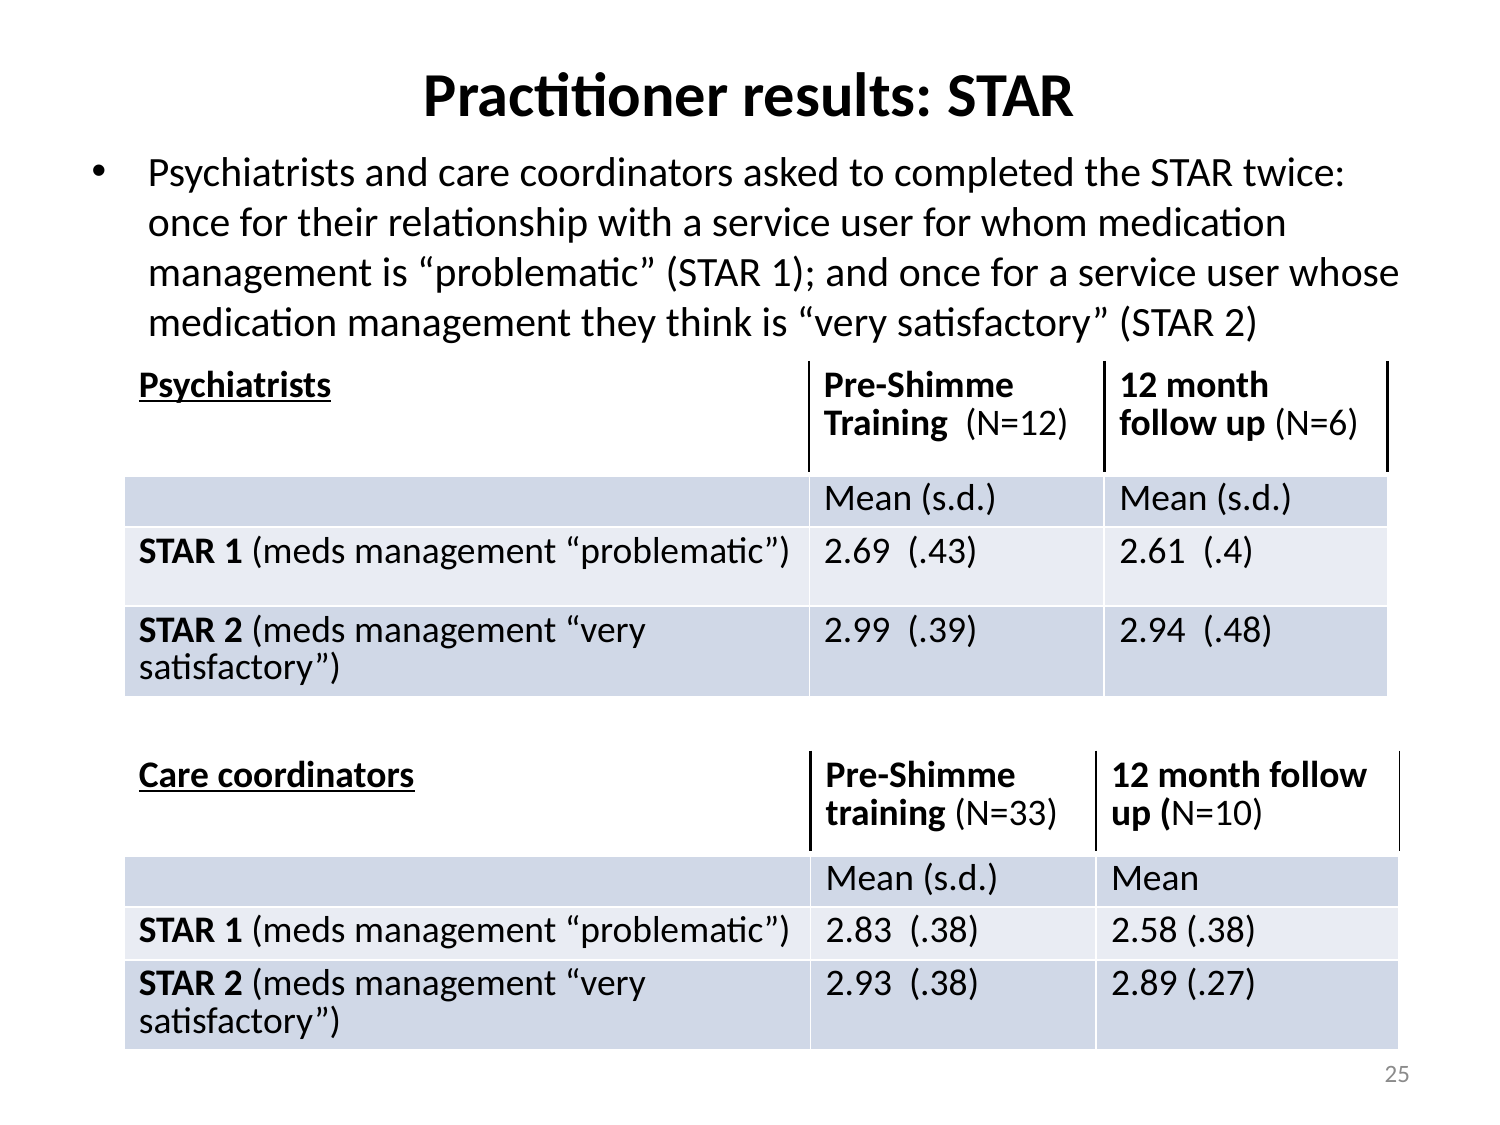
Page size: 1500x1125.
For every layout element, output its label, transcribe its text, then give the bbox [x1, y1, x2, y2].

table_cell Mean (s.d.) [810, 477, 1103, 526]
table_cell STAR 2 (meds management “very satisfactory”) [125, 607, 809, 696]
table_cell STAR 1 (meds management “problematic”) [125, 528, 809, 605]
table_cell 2.94 (.48) [1105, 607, 1387, 696]
table_cell 2.58 (.38) [1097, 908, 1398, 959]
table_cell Mean (s.d.) [811, 857, 1095, 906]
table_cell [125, 477, 809, 526]
table_cell 2.69 (.43) [810, 528, 1103, 605]
table_cell 2.89 (.27) [1097, 961, 1398, 1042]
title Practitioner results: STAR [75, 45, 1425, 138]
table_cell STAR 2 (meds management “very satisfactory”) [125, 961, 810, 1049]
table_cell STAR 1 (meds management “problematic”) [125, 908, 810, 959]
table_cell Mean (s.d.) [1105, 477, 1387, 526]
table_cell 2.99 (.39) [810, 607, 1103, 696]
table_cell 2.83 (.38) [811, 908, 1095, 959]
table_cell Mean [1097, 857, 1398, 906]
table_header Psychiatrists [125, 363, 808, 472]
slide_number 25 [1074, 1042, 1425, 1103]
table_cell [125, 857, 810, 906]
table_header 12 month follow up (N=10) [1097, 752, 1399, 851]
table_header Pre-Shimme training (N=33) [812, 752, 1095, 851]
table_header 12 month follow up (N=6) [1106, 363, 1386, 472]
table_header Care coordinators [125, 752, 809, 851]
table_cell 2.93 (.38) [811, 961, 1095, 1049]
table_cell 2.61 (.4) [1105, 528, 1387, 605]
list Psychiatrists and care coordinators asked to completed the STAR twice: once for their relationship with a service user for whom medication management is “problematic” (STAR 1); and once for a service user whose medication management they think is “very satisfactory” (STAR 2) [76, 137, 1427, 362]
table_header Pre-Shimme Training (N=12) [810, 363, 1103, 472]
